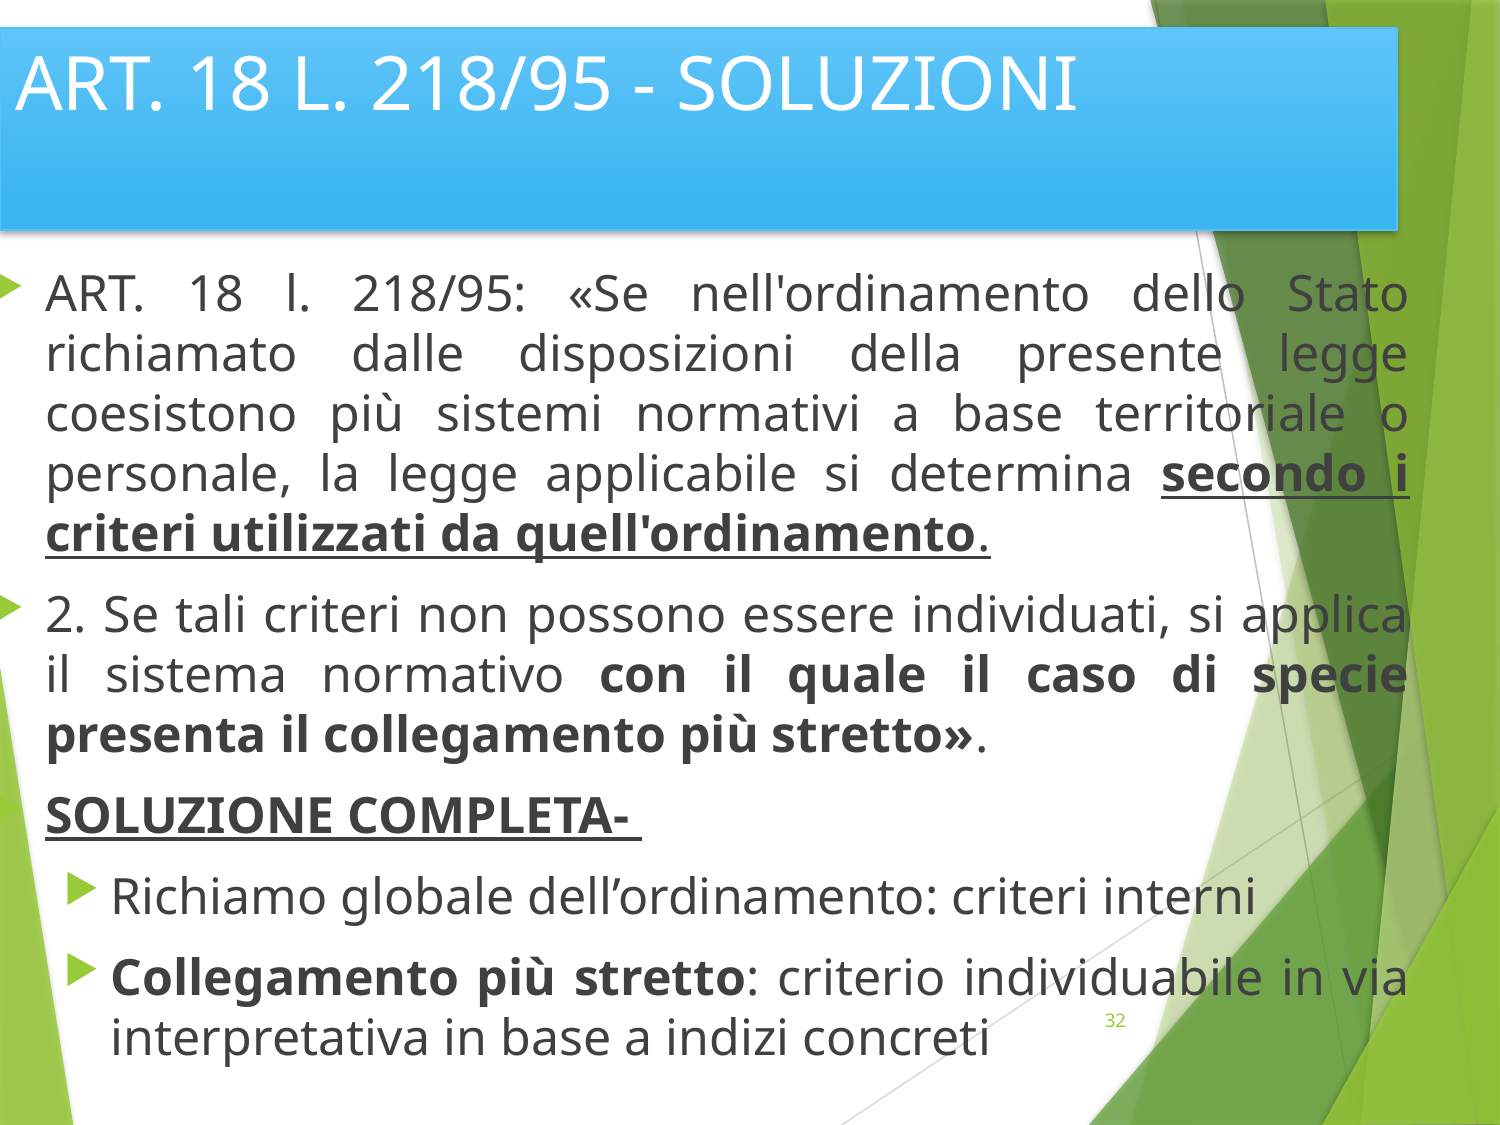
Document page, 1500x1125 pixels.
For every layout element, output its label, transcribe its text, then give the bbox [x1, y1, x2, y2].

title ART. 18 L. 218/95 - SOLUZIONI [0, 27, 1398, 231]
list ART. 18 l. 218/95: «Se nell'ordinamento dello Stato richiamato dalle disposizioni della presente legge coesistono più sistemi normativi a base territoriale o personale, la legge applicabile si determina secondo i criteri utilizzati da quell'ordinamento. 2. Se tali criteri non possono essere individuati, si applica il sistema normativo con il quale il caso di specie presenta il collegamento più stretto». SOLUZIONE COMPLETA- Richiamo globale dell’ordinamento: criteri interni Collegamento più stretto: criterio individuabile in via interpretativa in base a indizi concreti [0, 254, 1425, 1103]
slide_number 32 [1057, 991, 1142, 1051]
